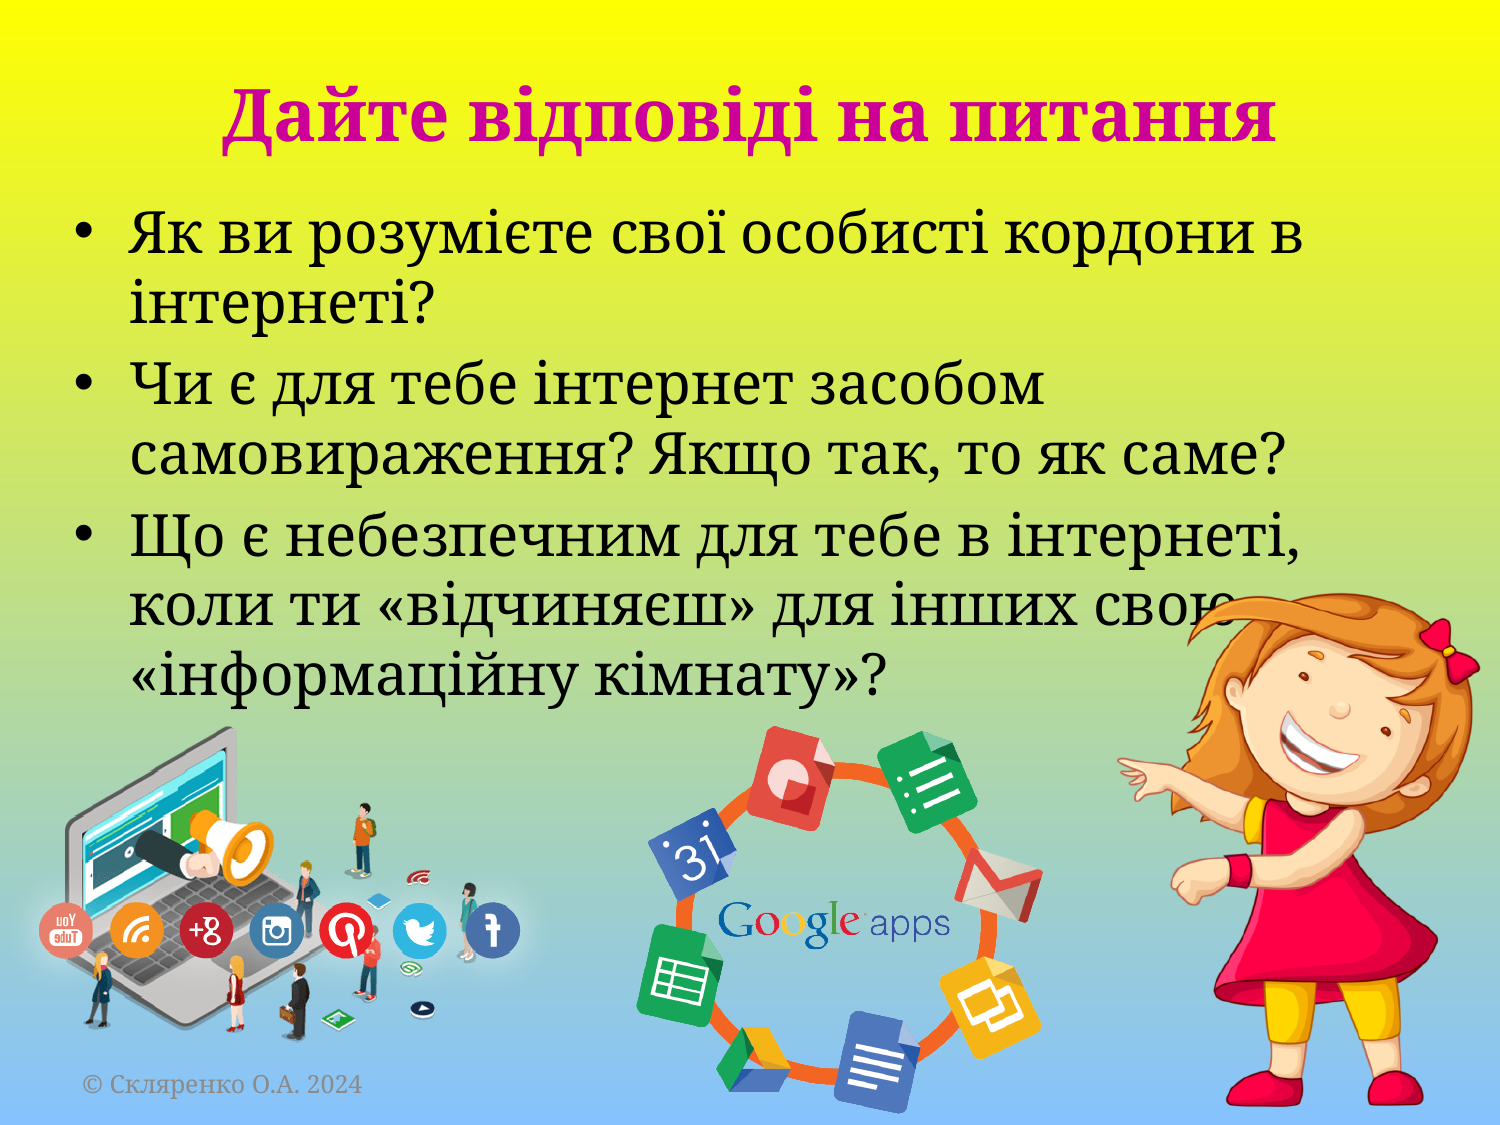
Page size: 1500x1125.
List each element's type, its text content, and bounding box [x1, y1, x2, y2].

picture [635, 726, 1044, 1114]
list Як ви розумієте свої особисті кордони в інтернеті? Чи є для тебе інтернет засобом самовираження? Якщо так, то як саме? Що є небезпечним для тебе в інтернеті, коли ти «відчиняєш» для інших свою «інформаційну кімнату»? [58, 187, 1418, 786]
title Дайте відповіді на питання [75, 35, 1425, 190]
footer © Скляренко О.А. 2024 [23, 1053, 422, 1114]
picture [1101, 582, 1500, 1125]
picture [0, 726, 559, 1044]
